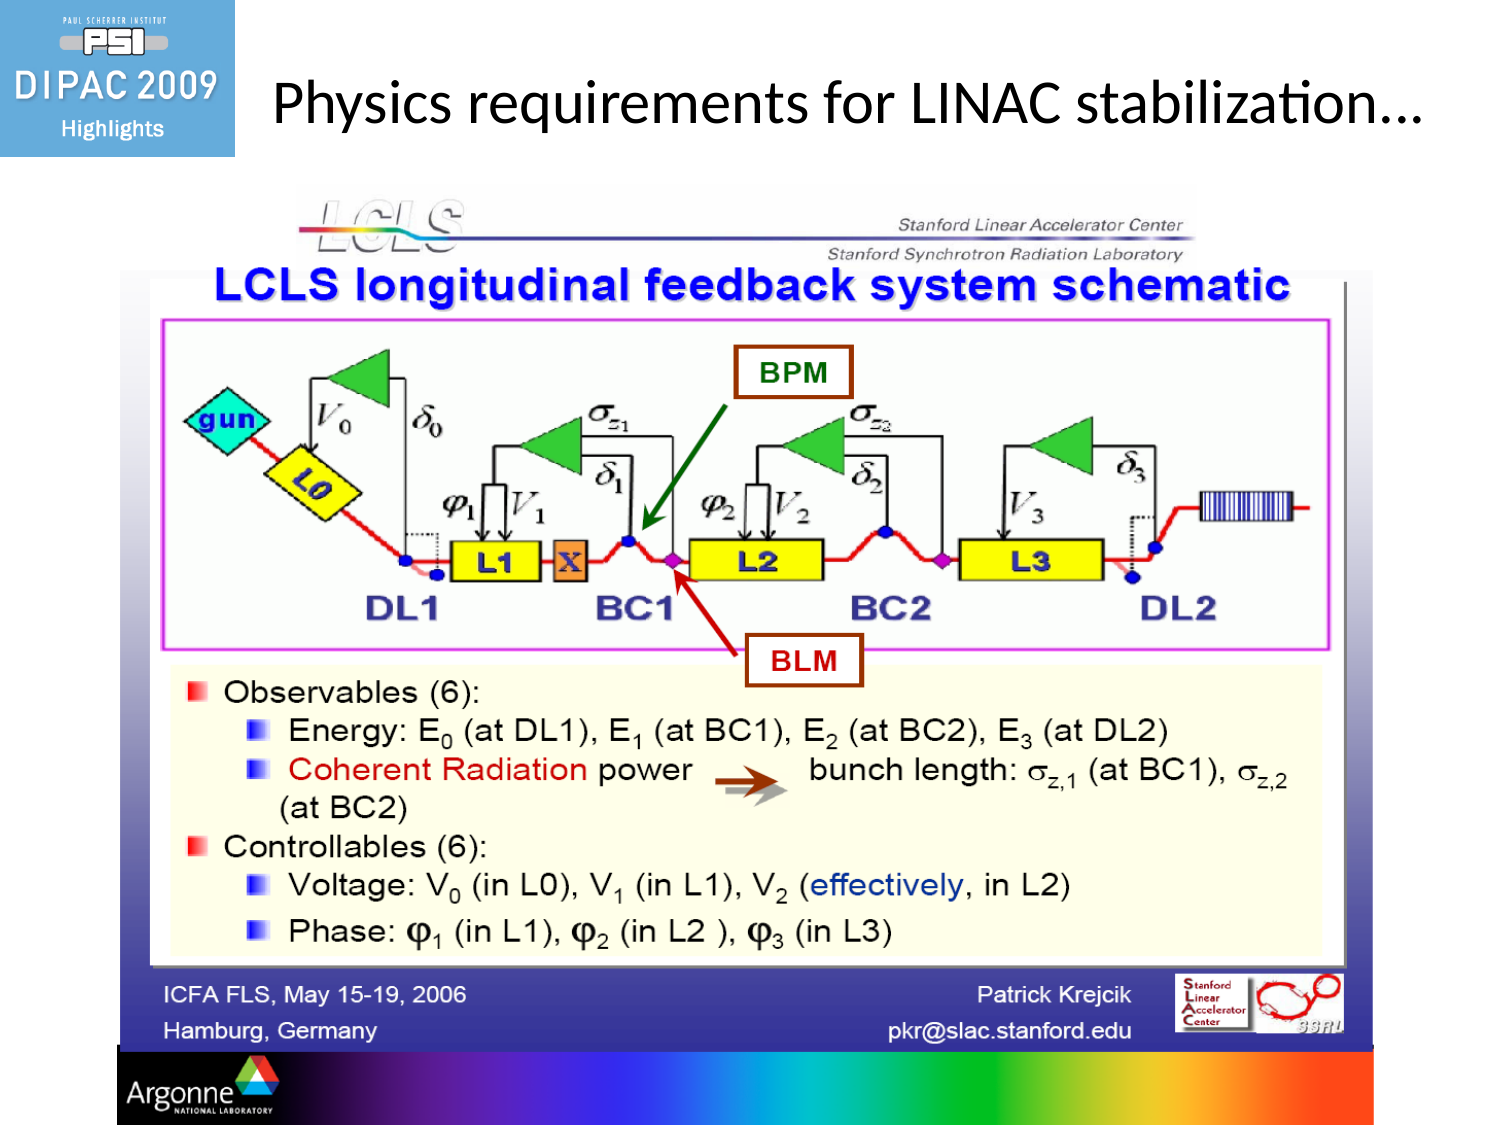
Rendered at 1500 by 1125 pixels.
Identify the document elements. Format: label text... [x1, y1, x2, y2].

picture [116, 184, 1382, 1125]
title Physics requirements for LINAC stabilization... [246, 45, 1454, 153]
picture [0, 0, 235, 157]
